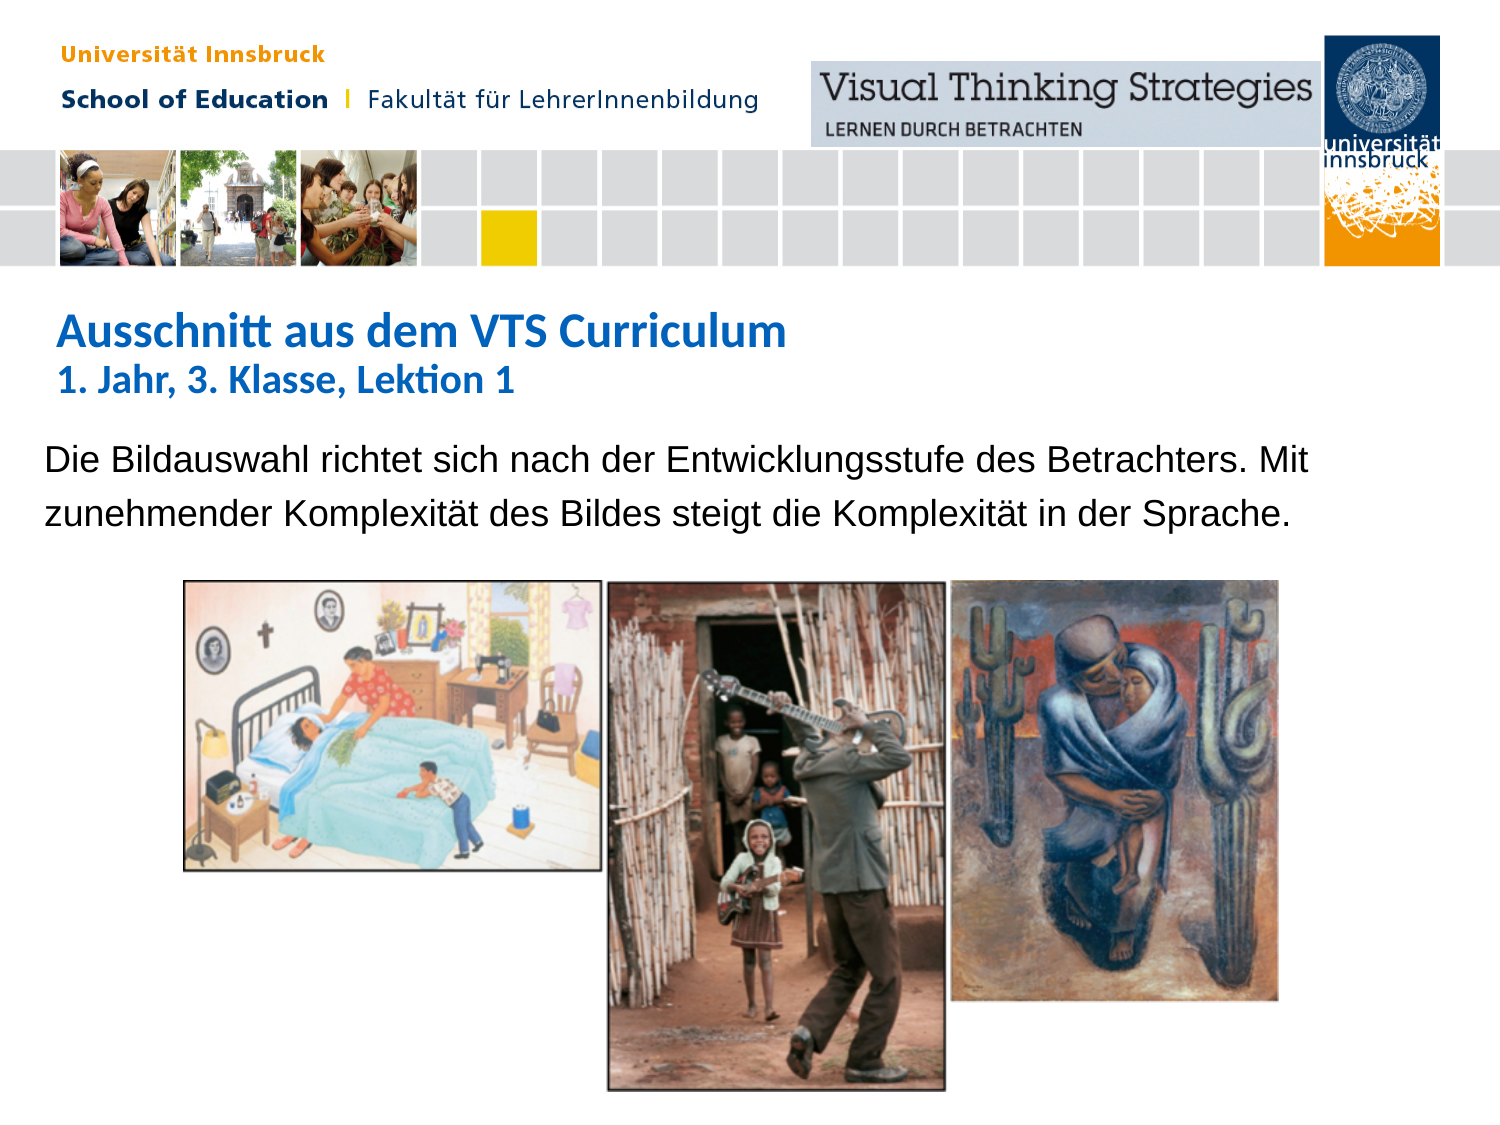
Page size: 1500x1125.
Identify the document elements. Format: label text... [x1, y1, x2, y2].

picture [0, 0, 1500, 1125]
text_box Die Bildauswahl richtet sich nach der Entwicklungsstufe des Betrachters. Mit zunehmender Komplexität des Bildes steigt die Komplexität in der Sprache. [29, 418, 1371, 542]
text_box Ausschnitt aus dem VTS Curriculum 1. Jahr, 3. Klasse, Lektion 1 [41, 296, 1418, 411]
